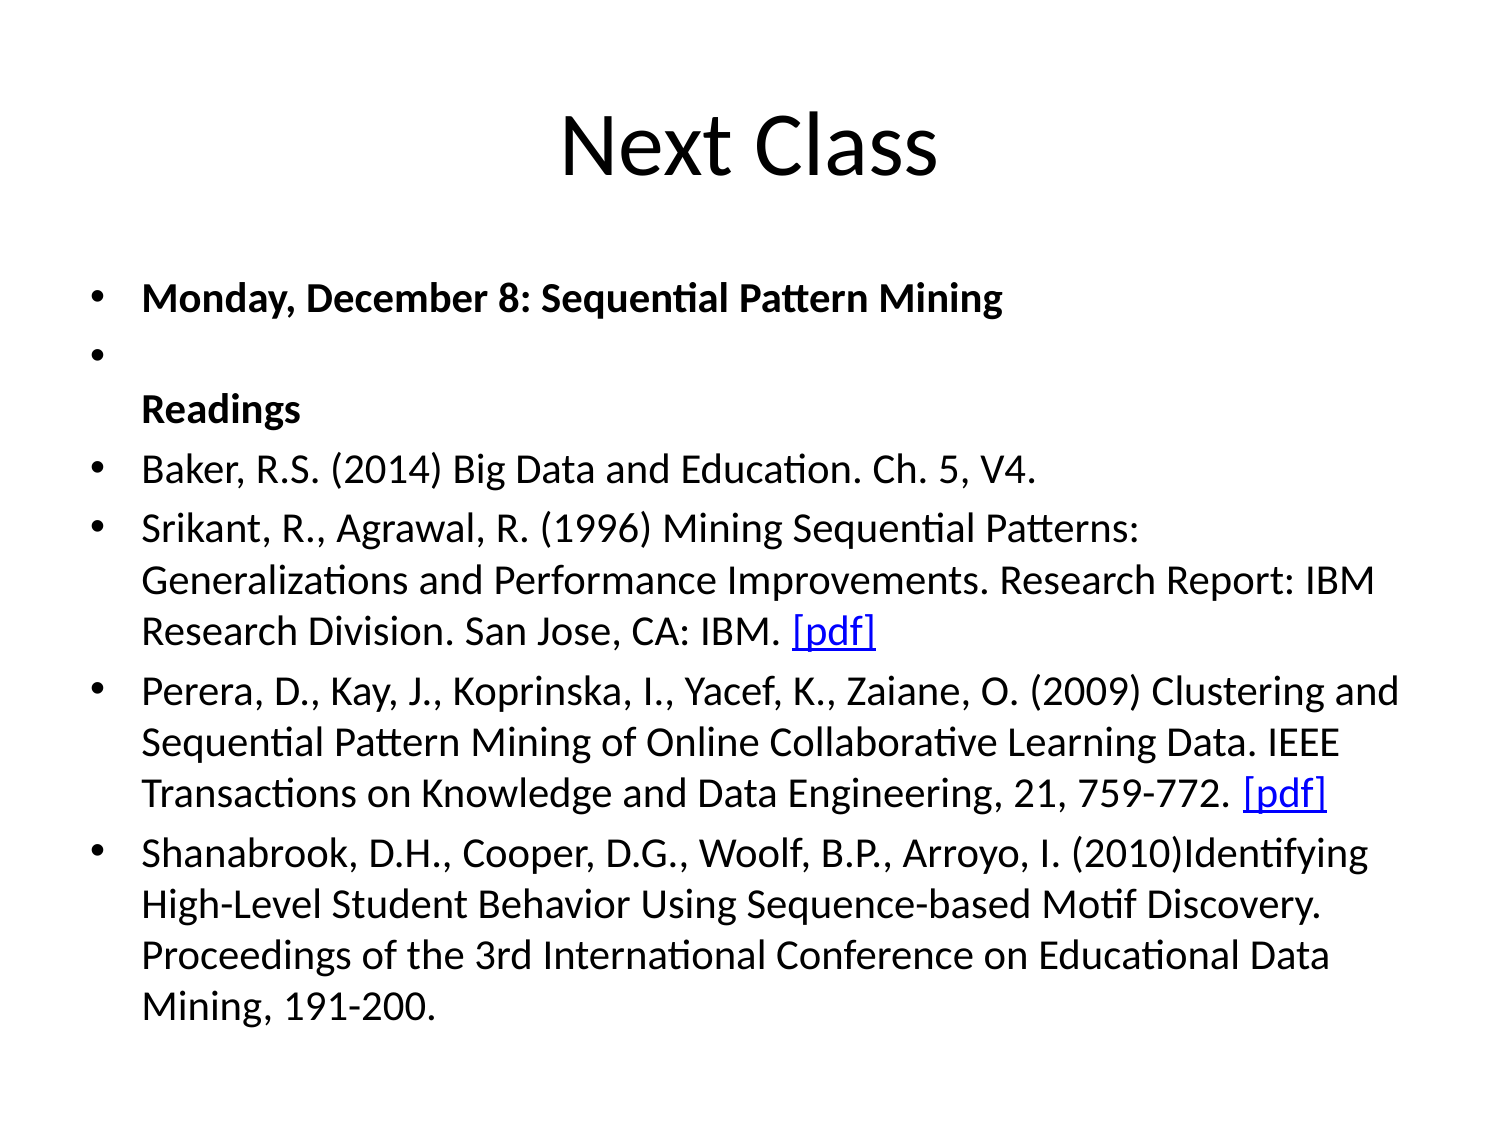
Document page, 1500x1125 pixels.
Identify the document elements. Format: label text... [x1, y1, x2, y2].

list Monday, December 8: Sequential Pattern Mining Readings Baker, R.S. (2014) Big Data and Education. Ch. 5, V4. Srikant, R., Agrawal, R. (1996) Mining Sequential Patterns: Generalizations and Performance Improvements. Research Report: IBM Research Division. San Jose, CA: IBM. [pdf] Perera, D., Kay, J., Koprinska, I., Yacef, K., Zaiane, O. (2009) Clustering and Sequential Pattern Mining of Online Collaborative Learning Data. IEEE Transactions on Knowledge and Data Engineering, 21, 759-772. [pdf] Shanabrook, D.H., Cooper, D.G., Woolf, B.P., Arroyo, I. (2010)Identifying High-Level Student Behavior Using Sequence-based Motif Discovery. Proceedings of the 3rd International Conference on Educational Data Mining, 191-200. [75, 262, 1425, 1088]
title Next Class [75, 45, 1425, 233]
